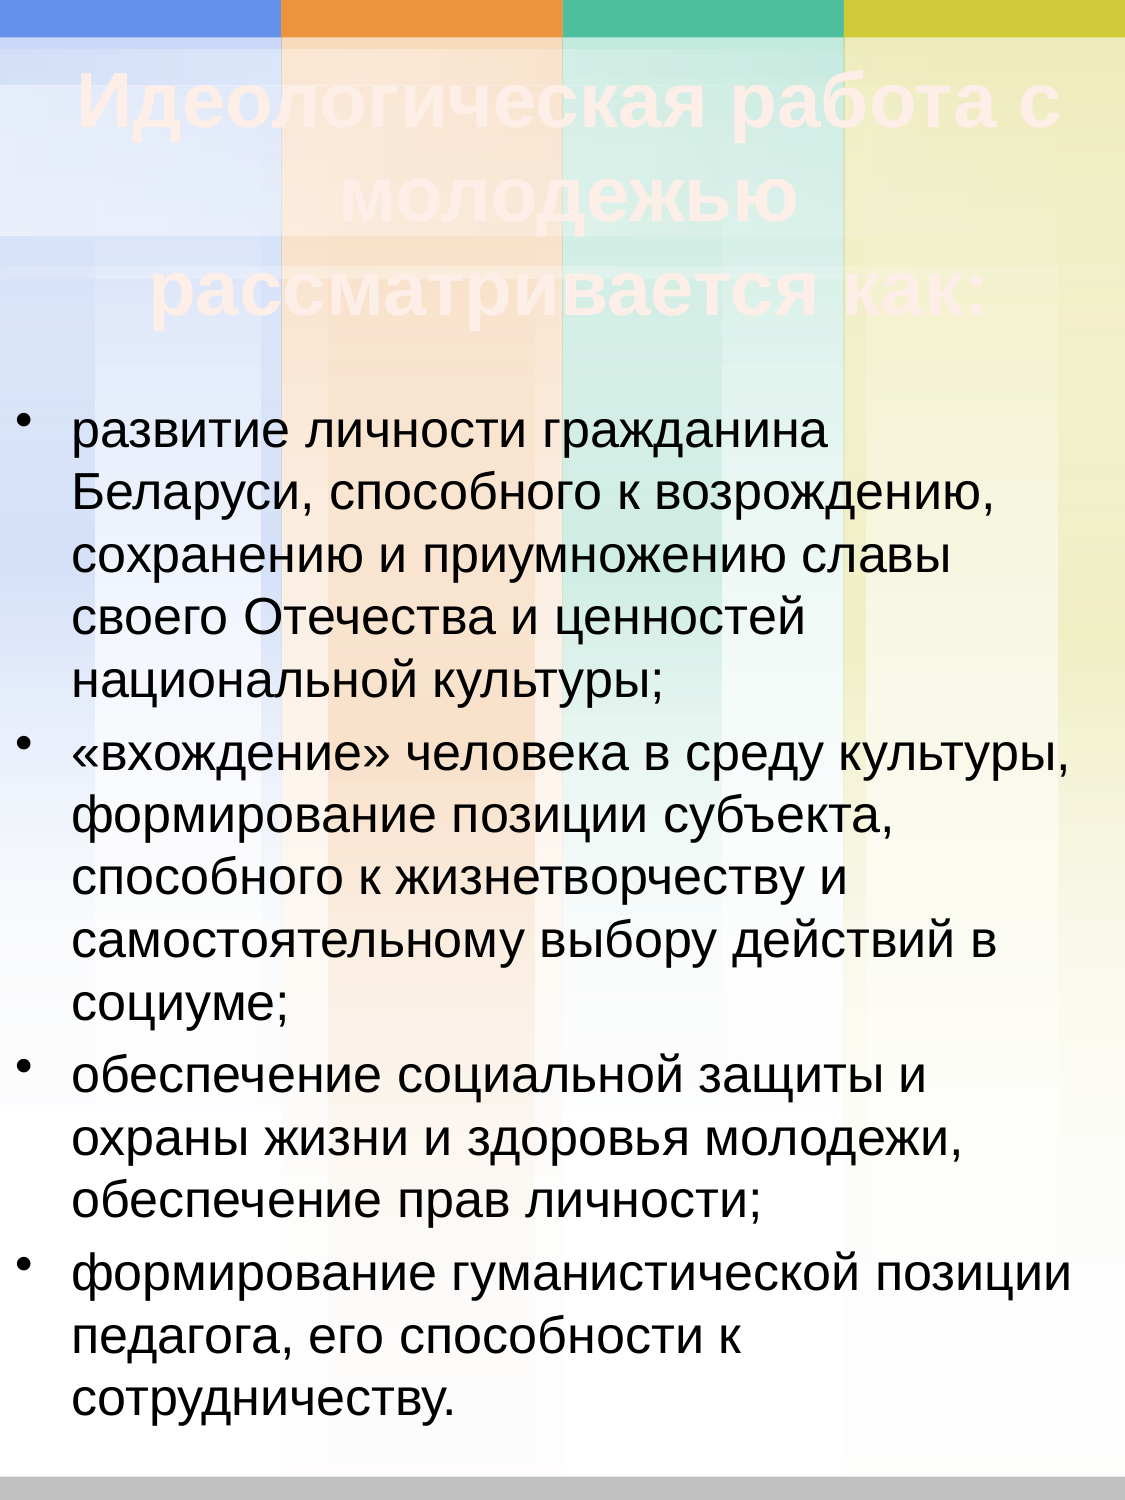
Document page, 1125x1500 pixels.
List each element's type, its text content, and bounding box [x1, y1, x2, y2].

title Идеологическая работа с молодежью рассматривается как: [13, 41, 1125, 339]
list развитие личности гражданина Беларуси, способного к возрождению, сохранению и приумножению славы своего Отечества и ценностей национальной культуры; «вхождение» человека в среду культуры, формирование позиции субъекта, способного к жизнетворчеству и самостоятельному выбору действий в социуме; обеспечение социальной защиты и охраны жизни и здоровья молодежи, обеспечение прав личности; формирование гуманистической позиции педагога, его способности к сотрудничеству. [0, 387, 1094, 1412]
